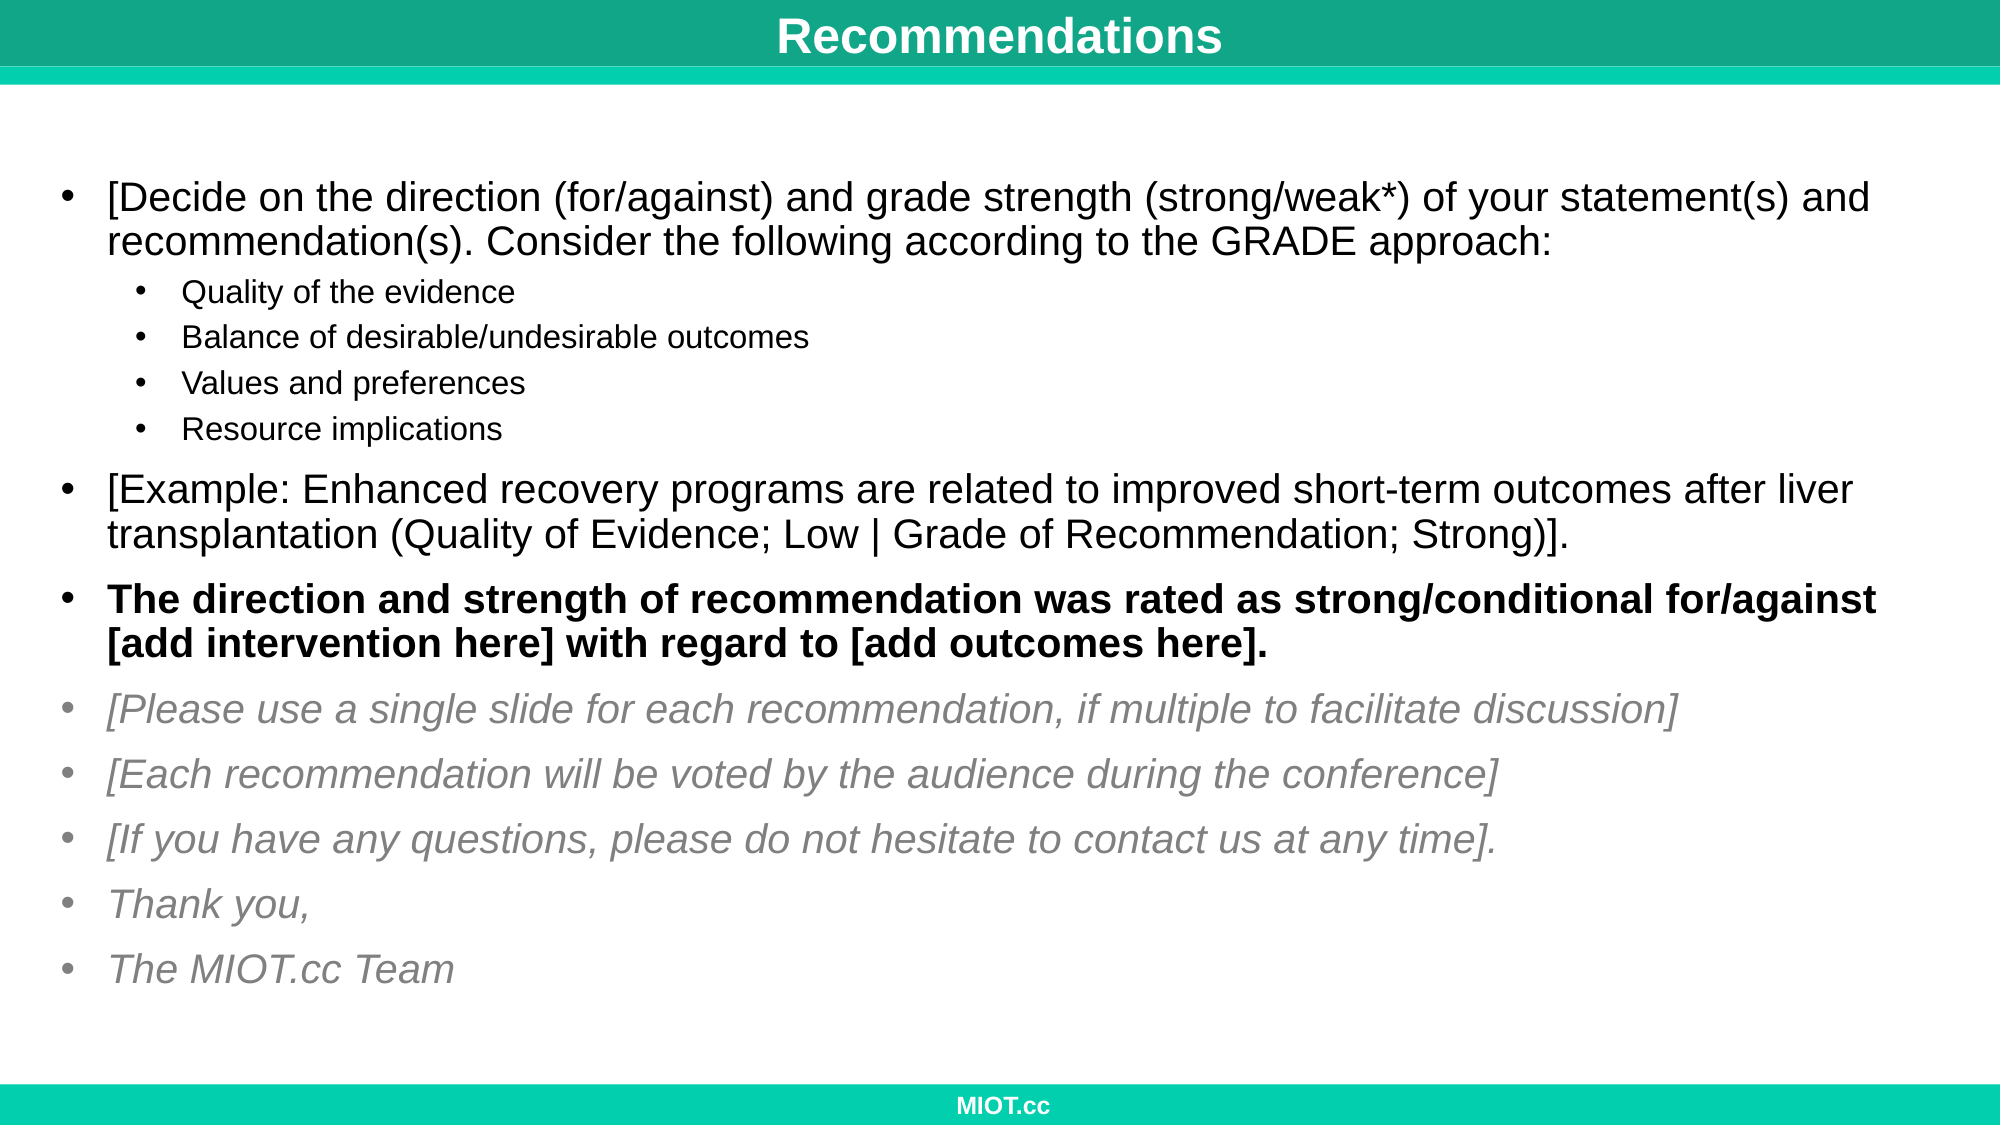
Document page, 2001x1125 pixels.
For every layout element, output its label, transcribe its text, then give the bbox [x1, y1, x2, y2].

text_box [Decide on the direction (for/against) and grade strength (strong/weak*) of your statement(s) and recommendation(s). Consider the following according to the GRADE approach: Quality of the evidence Balance of desirable/undesirable outcomes Values and preferences Resource implications [Example: Enhanced recovery programs are related to improved short-term outcomes after liver transplantation (Quality of Evidence; Low | Grade of Recommendation; Strong)]. The direction and strength of recommendation was rated as strong/conditional for/against [add intervention here] with regard to [add outcomes here]. [Please use a single slide for each recommendation, if multiple to facilitate discussion] [Each recommendation will be voted by the audience during the conference] [If you have any questions, please do not hesitate to contact us at any time]. Thank you, The MIOT.cc Team [45, 167, 1955, 1002]
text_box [0, 0, 2000, 85]
text_box MIOT.cc [0, 1083, 2000, 1125]
